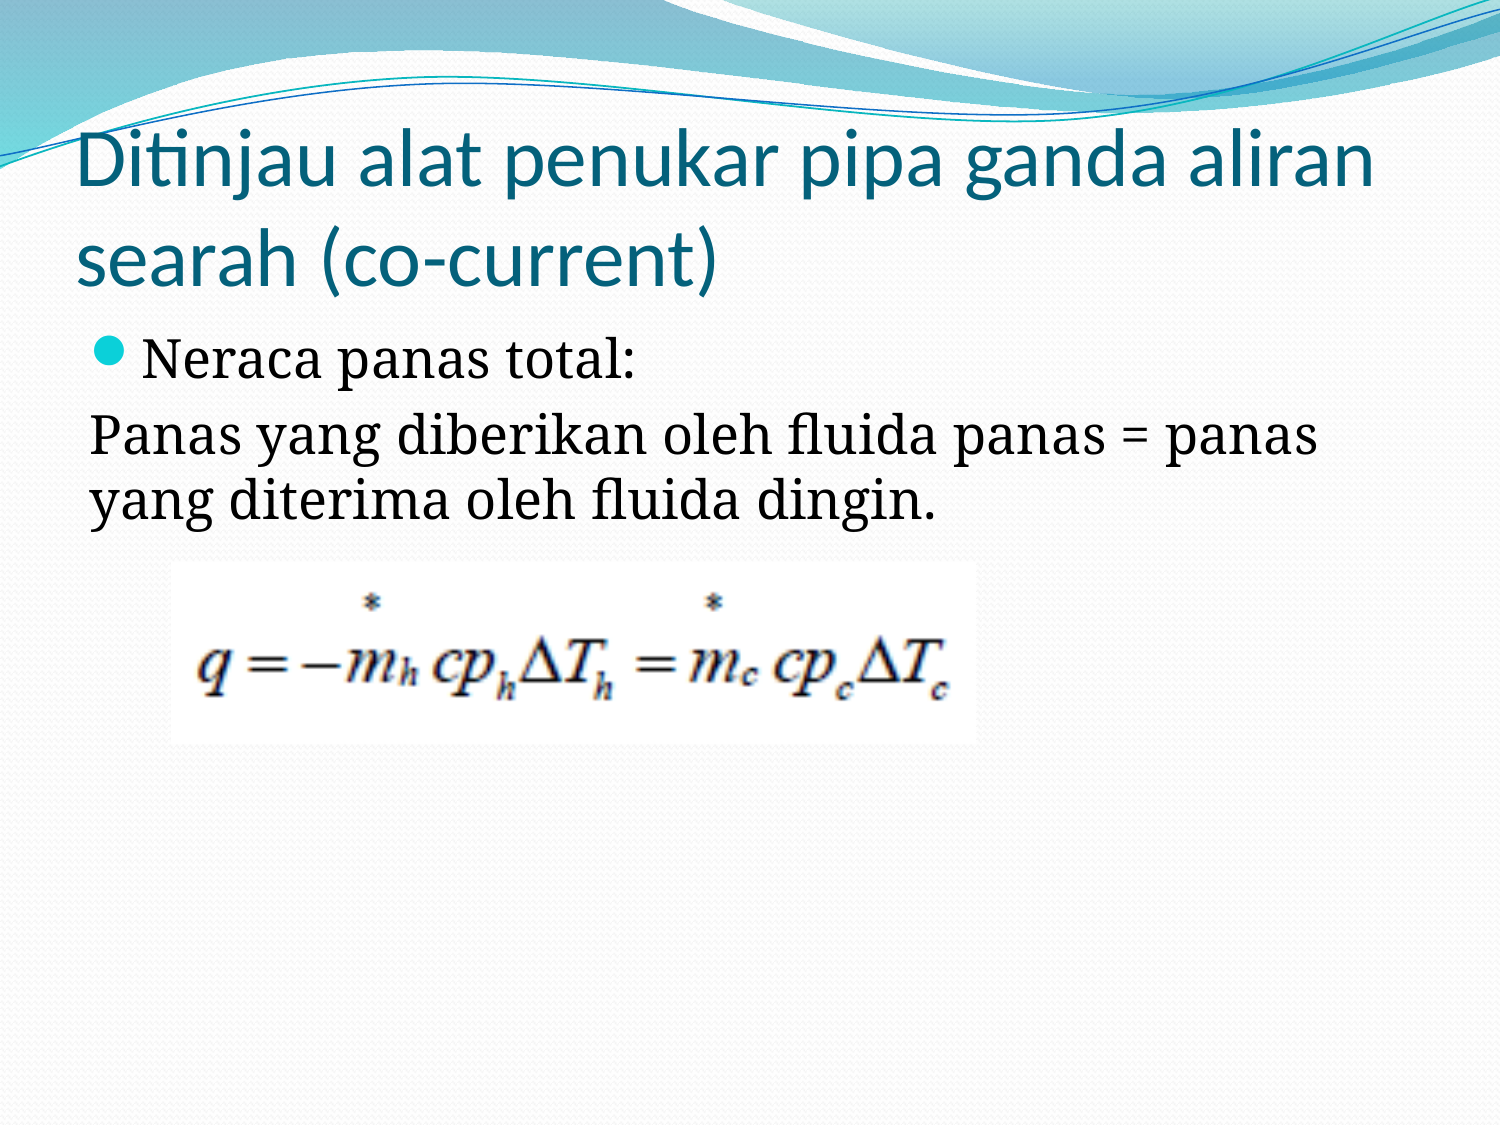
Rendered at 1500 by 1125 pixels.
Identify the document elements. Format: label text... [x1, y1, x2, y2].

picture [170, 562, 977, 745]
list Neraca panas total: Panas yang diberikan oleh fluida panas = panas yang diterima oleh fluida dingin. [75, 317, 1425, 1038]
title Ditinjau alat penukar pipa ganda aliran searah (co-current) [75, 115, 1425, 303]
